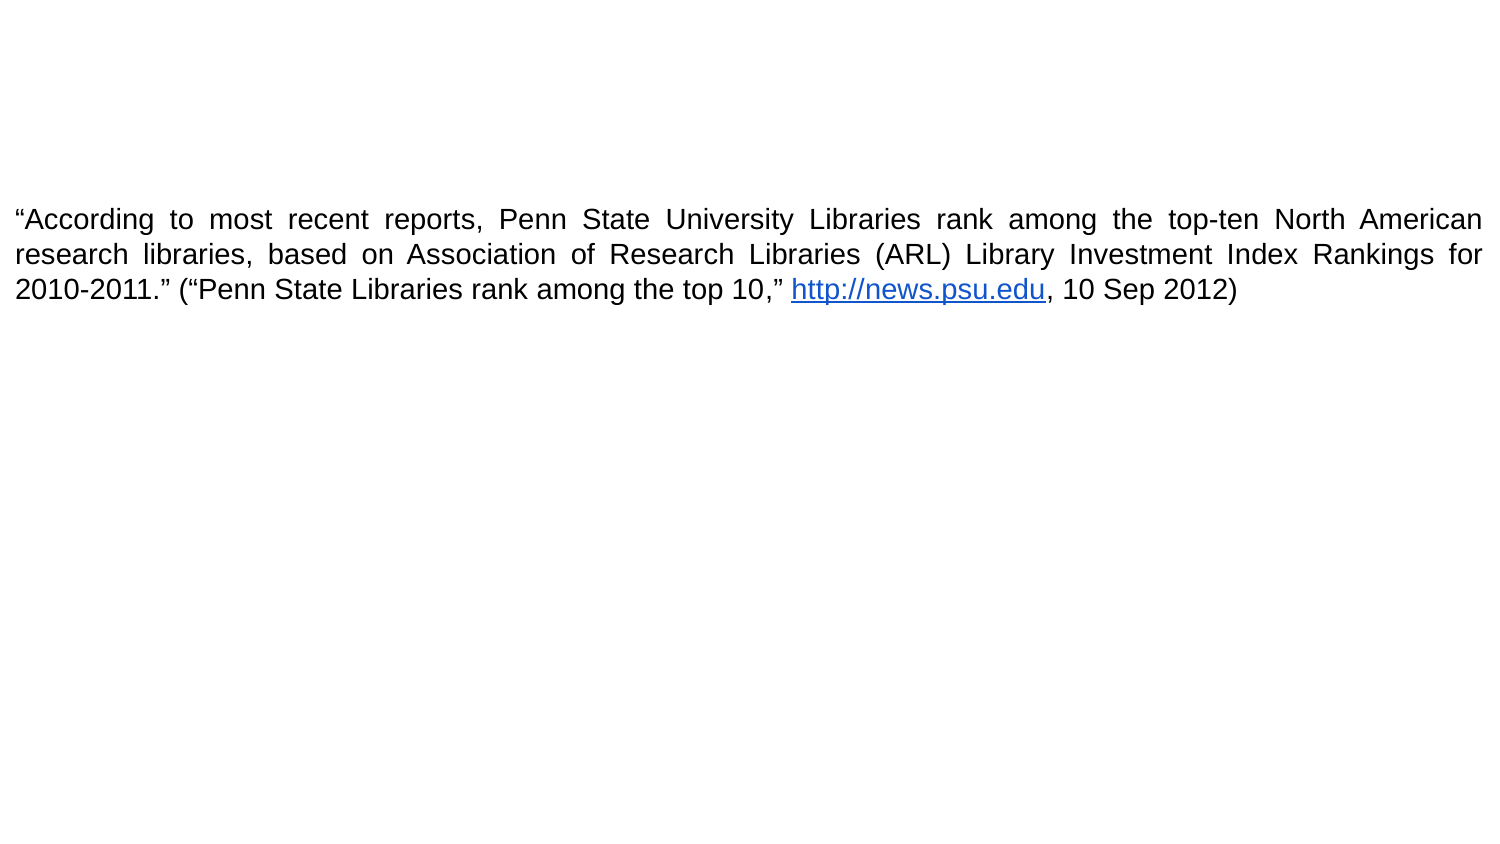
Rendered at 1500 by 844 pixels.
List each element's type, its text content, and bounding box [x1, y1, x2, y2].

text_box “According to most recent reports, Penn State University Libraries rank among the top-ten North American research libraries, based on Association of Research Libraries (ARL) Library Investment Index Rankings for 2010-2011.” (“Penn State Libraries rank among the top 10,” http://news.psu.edu, 10 Sep 2012) [0, 0, 1500, 261]
